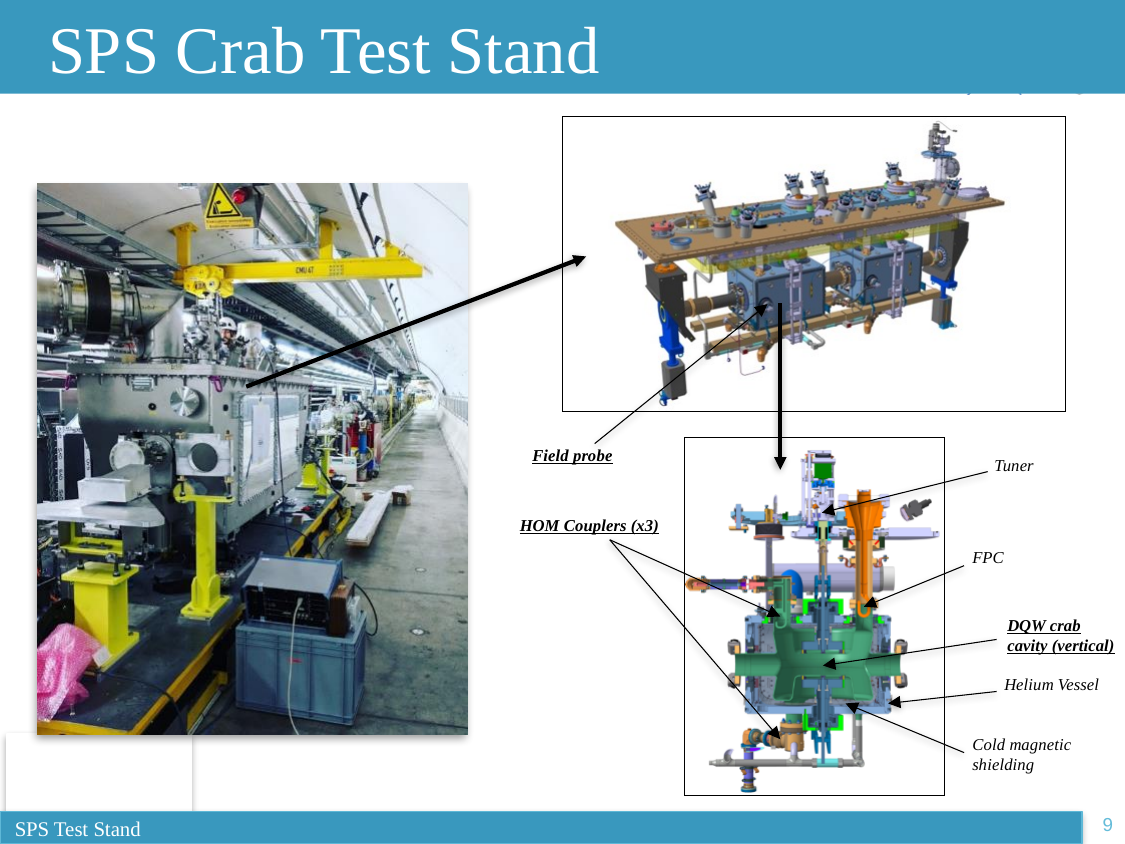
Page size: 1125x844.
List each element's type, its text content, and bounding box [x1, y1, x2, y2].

text_box Field probe [517, 437, 628, 473]
text_box FPC [957, 539, 1028, 575]
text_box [845, 703, 965, 753]
text_box Tuner [979, 447, 1055, 483]
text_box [245, 256, 587, 387]
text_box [821, 471, 988, 513]
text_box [609, 539, 781, 740]
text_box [822, 639, 997, 666]
text_box SPS Test Stand [0, 811, 1083, 844]
picture [684, 437, 945, 796]
picture [562, 116, 1067, 412]
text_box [887, 691, 997, 704]
slide_number 9 [1068, 791, 1114, 836]
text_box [594, 303, 768, 444]
text_box Helium Vessel [989, 665, 1121, 701]
text_box Cold magnetic shielding [957, 726, 1106, 781]
text_box DQW crab cavity (vertical) [992, 607, 1125, 663]
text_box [863, 565, 965, 607]
text_box SPS Crab Test Stand [0, 0, 1125, 94]
text_box HOM Couplers (x3) [504, 507, 678, 543]
picture [36, 183, 469, 735]
